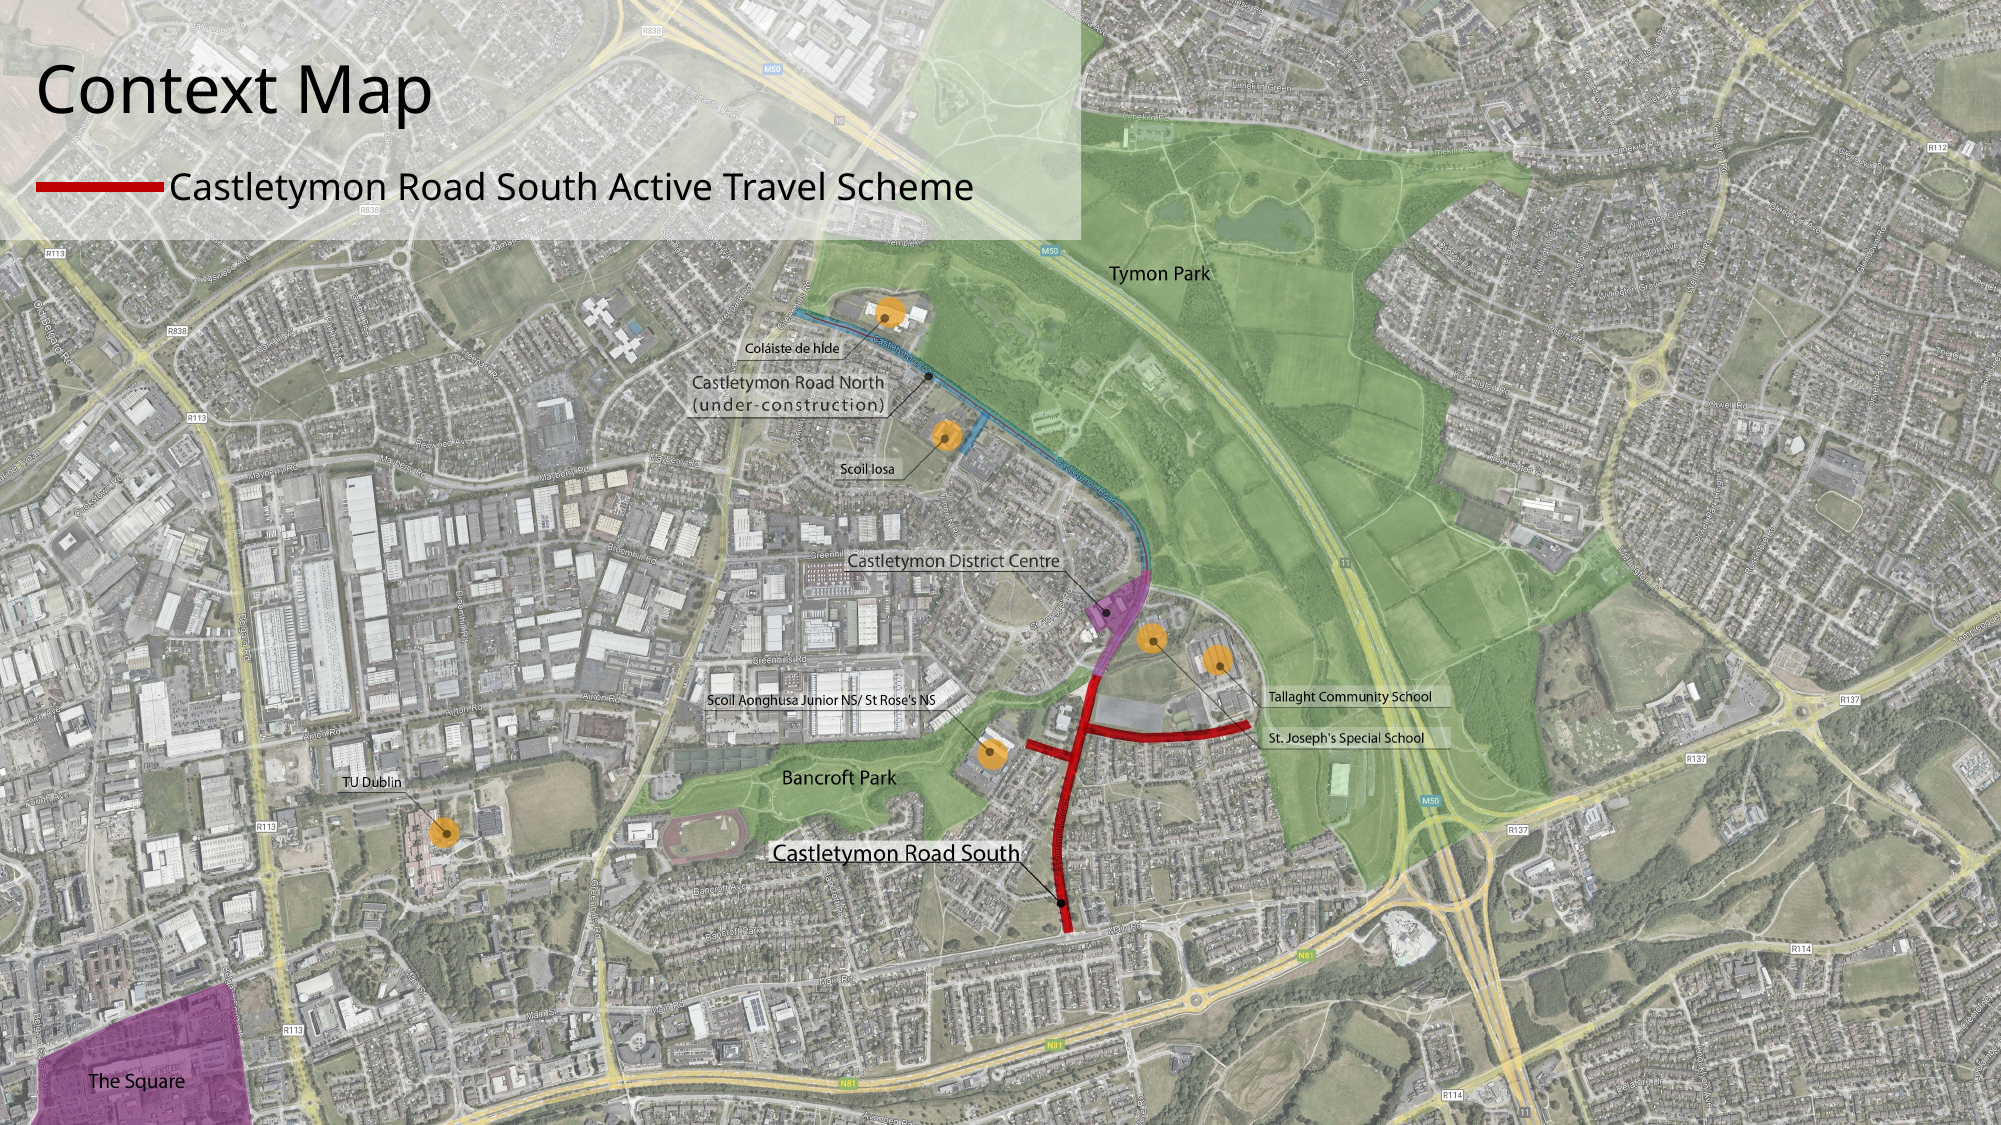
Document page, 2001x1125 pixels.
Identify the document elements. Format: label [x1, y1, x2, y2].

list [0, 0, 2000, 1125]
